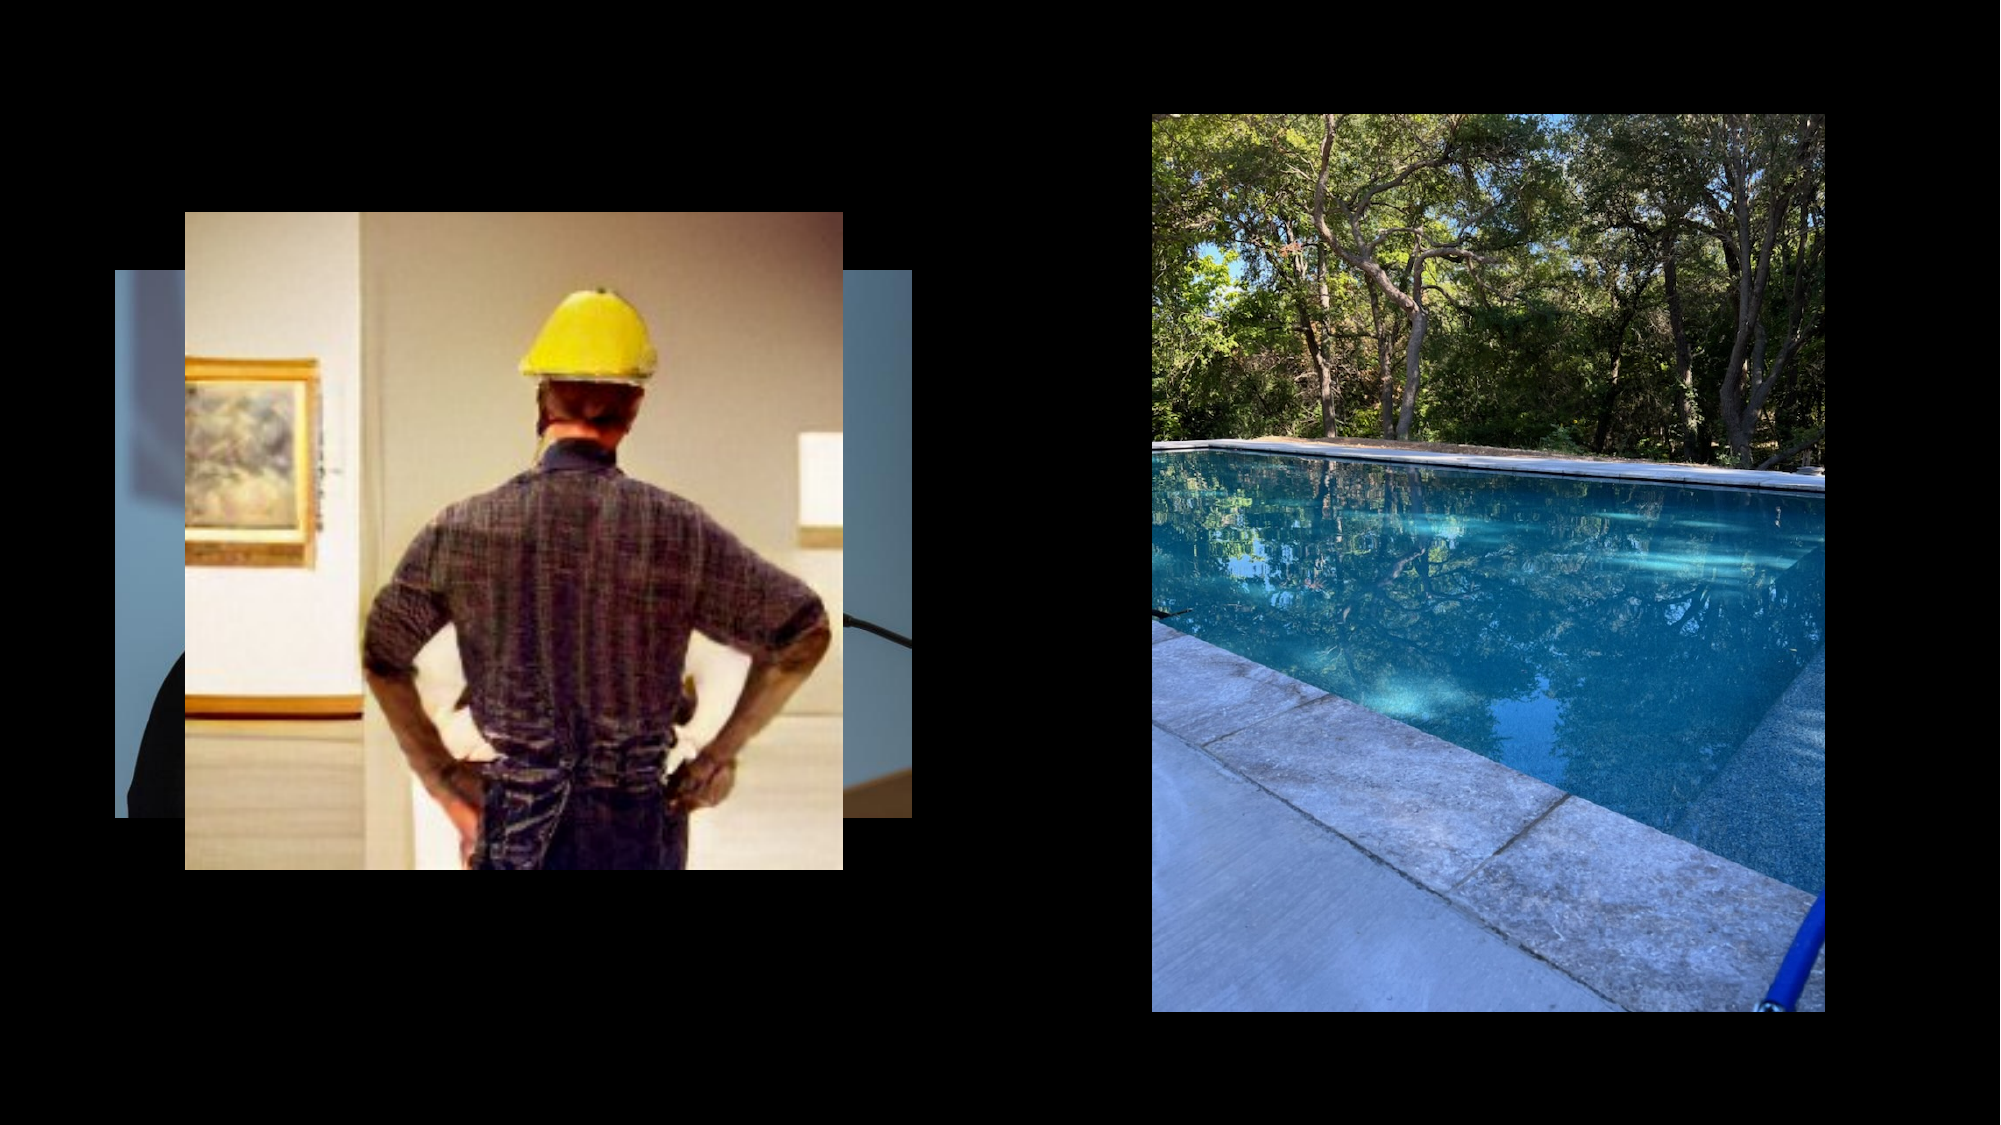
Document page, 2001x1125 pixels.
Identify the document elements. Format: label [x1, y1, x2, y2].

picture [115, 212, 912, 870]
picture [1152, 114, 1825, 1012]
